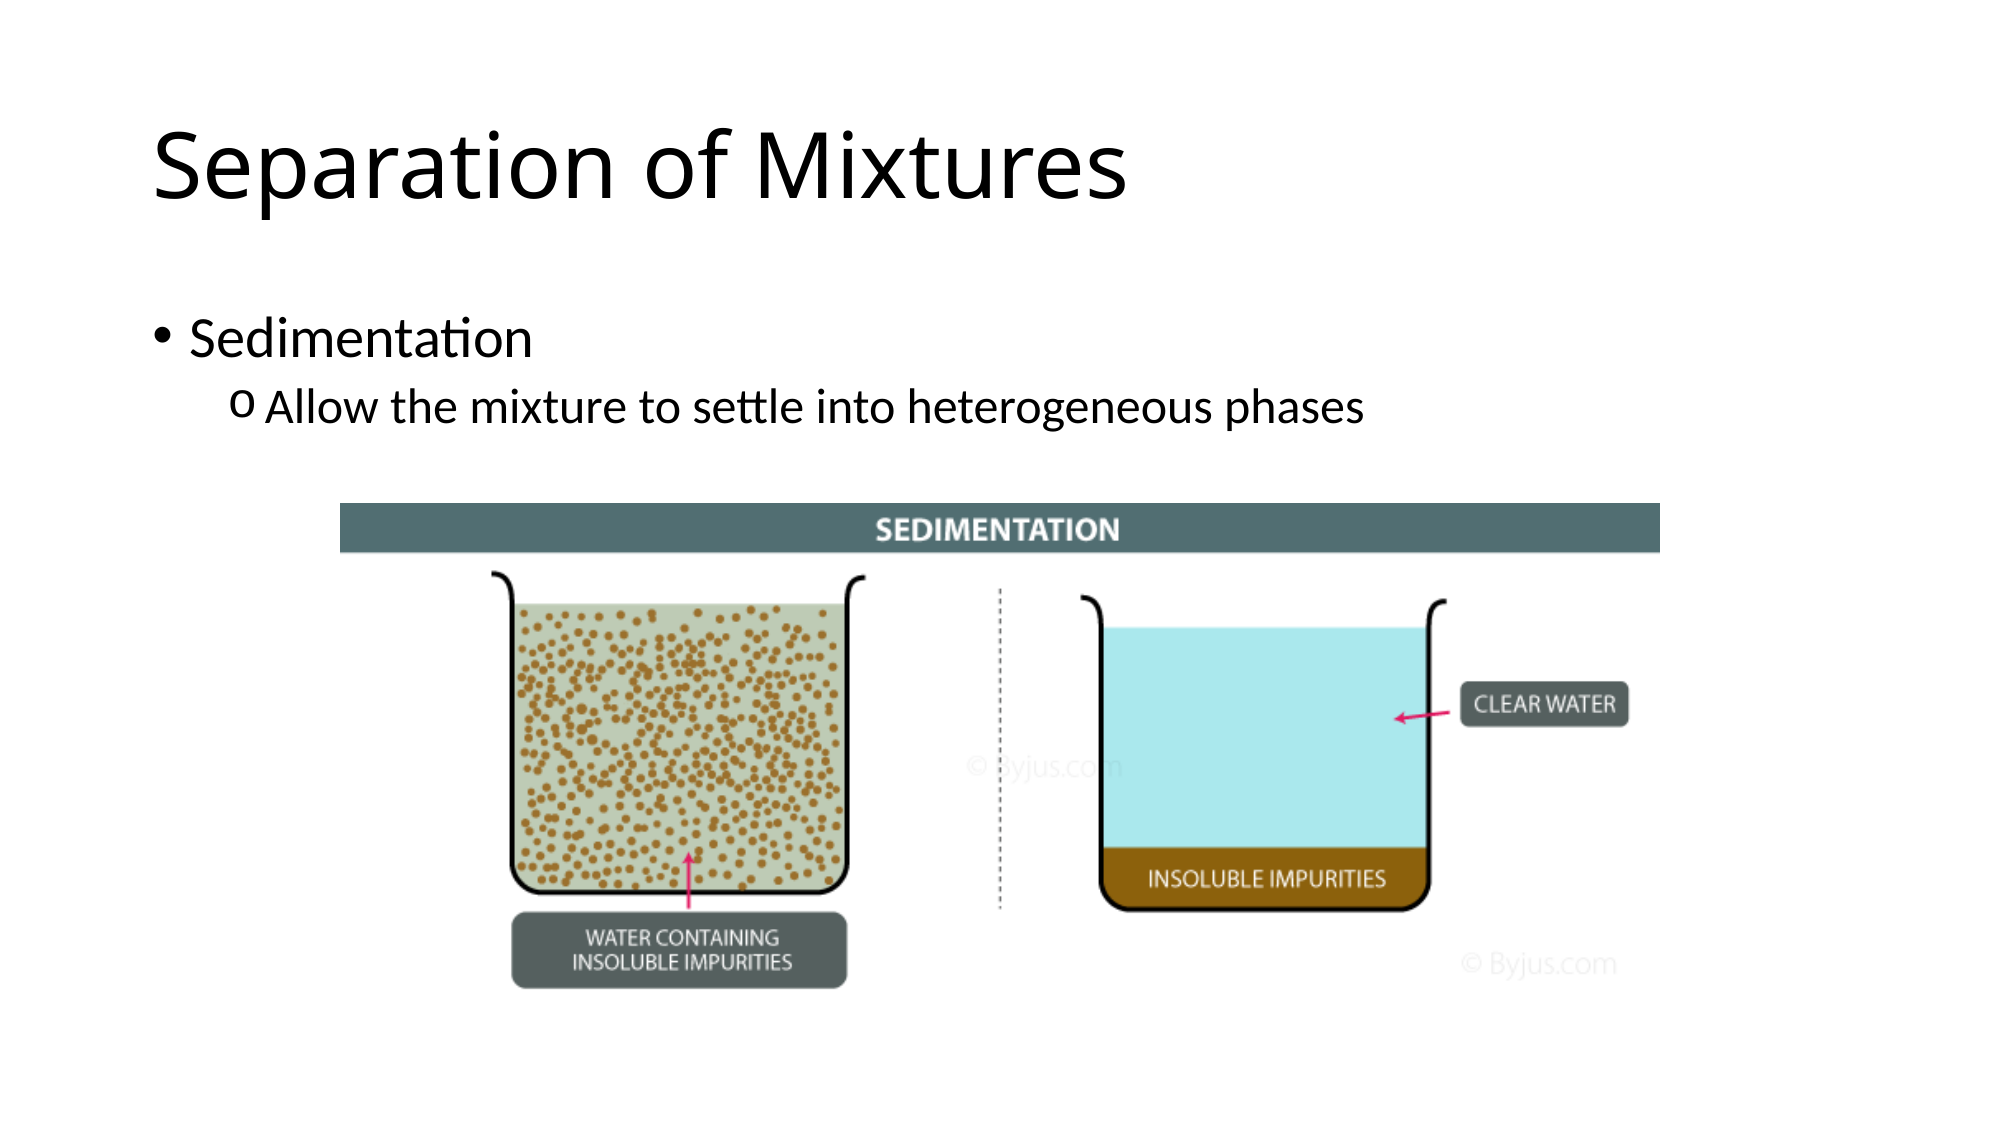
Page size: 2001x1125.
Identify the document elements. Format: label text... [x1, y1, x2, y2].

title Separation of Mixtures [137, 59, 1863, 278]
picture [340, 503, 1660, 1014]
list Sedimentation Allow the mixture to settle into heterogeneous phases [137, 299, 1863, 1014]
